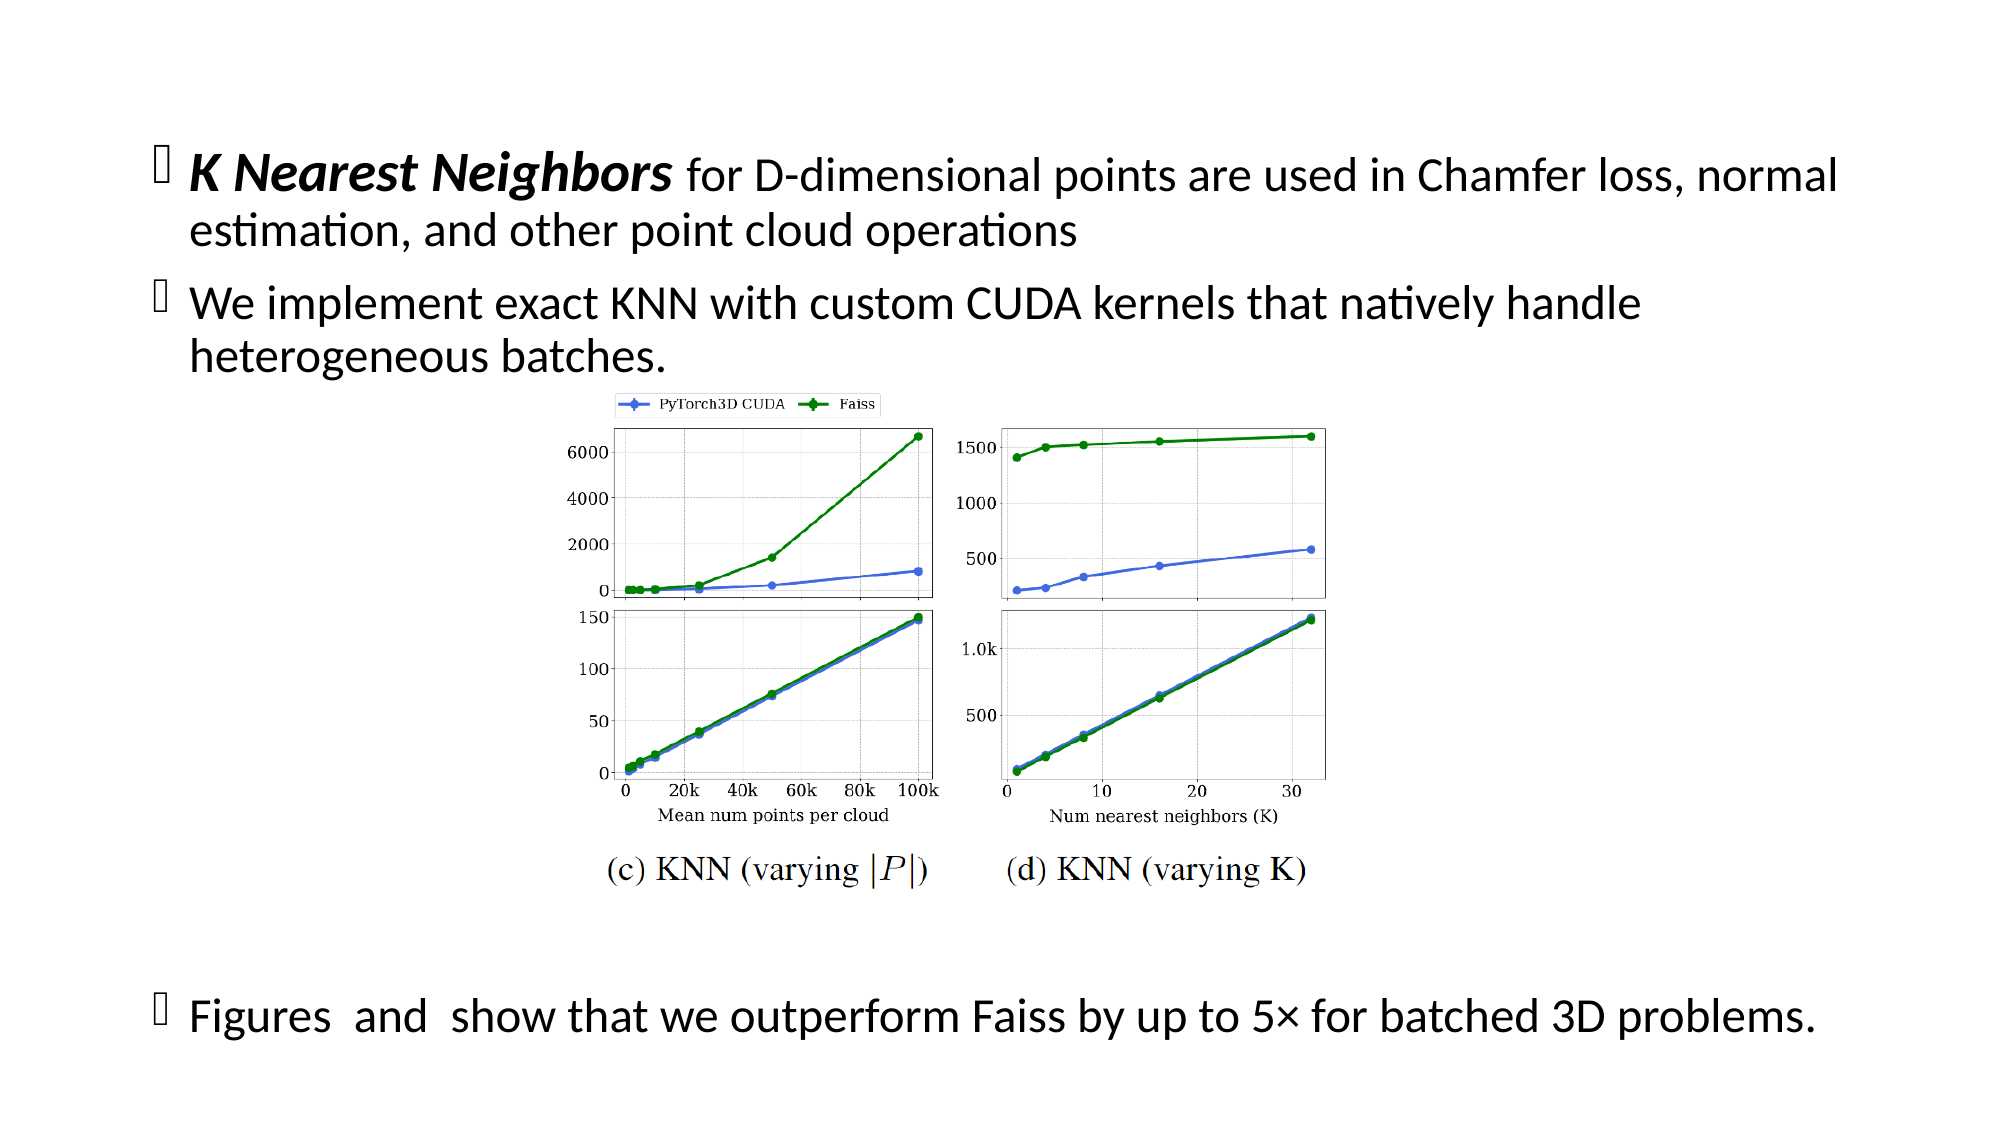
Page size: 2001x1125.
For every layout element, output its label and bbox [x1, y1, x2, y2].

picture [555, 382, 1332, 895]
